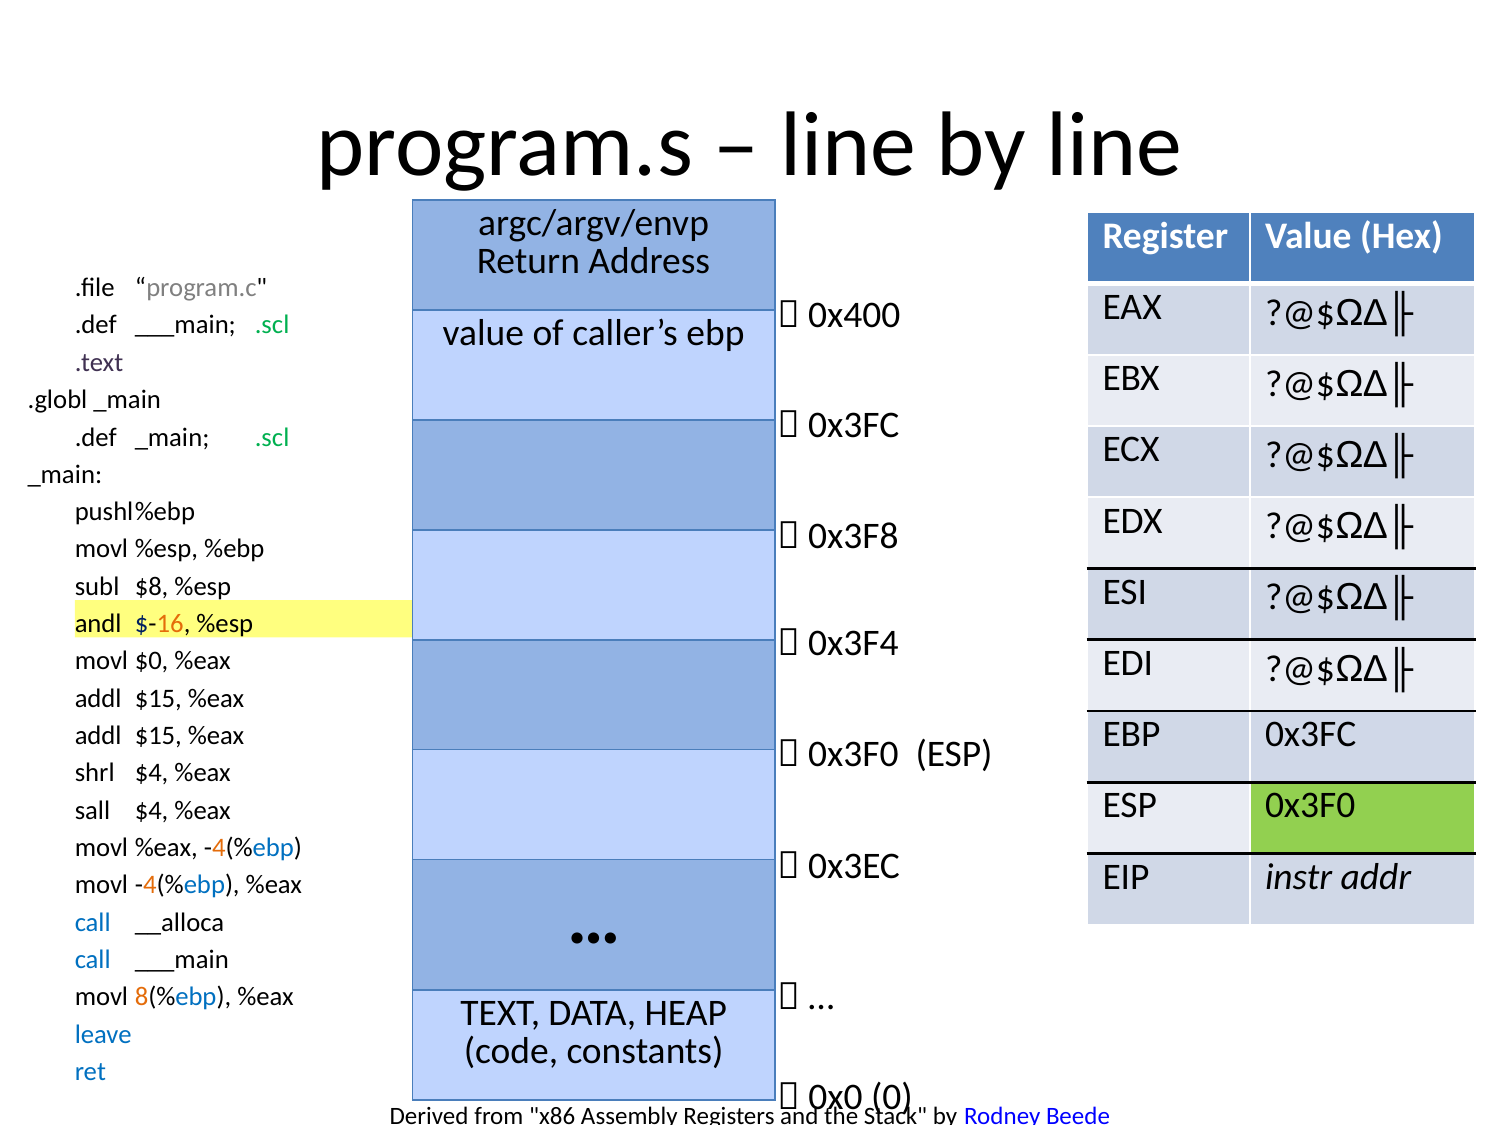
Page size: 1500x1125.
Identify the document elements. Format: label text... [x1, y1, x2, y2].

table_cell ECX [1088, 427, 1249, 496]
table_cell ?@$Ω∆╟ [1251, 286, 1474, 354]
table_cell ESI [1088, 570, 1249, 638]
table_cell [413, 421, 774, 529]
text_box  0x0 (0) [762, 1064, 1038, 1125]
table_header argc/argv/envp Return Address [413, 201, 774, 309]
list .file “program.c" .def ___main; .scl .text .globl _main .def _main; .scl _main: pushl %ebp movl %esp, %ebp subl $8, %esp andl $-16, %esp movl $0, %eax addl $15, %eax addl $15, %eax shrl $4, %eax sall $4, %eax movl %eax, -4(%ebp) movl -4(%ebp), %eax call __alloca call ___main movl 8(%ebp), %eax leave ret [12, 262, 412, 1100]
text_box  0x3FC [762, 392, 1050, 453]
table_cell … [413, 860, 774, 989]
text_box  0x3EC [762, 833, 1050, 894]
table_cell TEXT, DATA, HEAP (code, constants) [413, 991, 774, 1099]
table_cell EAX [1088, 286, 1249, 354]
table_cell 0x3F0 [1251, 784, 1474, 852]
title program.s – line by line [75, 45, 1425, 233]
table_cell ?@$Ω∆╟ [1251, 356, 1474, 425]
table_cell EBX [1088, 356, 1249, 425]
text_box  0x3F4 [762, 610, 1050, 671]
table_cell [413, 531, 774, 639]
table_cell ?@$Ω∆╟ [1251, 641, 1474, 710]
table_header Value (Hex) [1251, 213, 1474, 281]
text_box  … [762, 964, 1050, 1025]
table_cell instr addr [1251, 855, 1474, 924]
table_cell [413, 641, 774, 749]
table_cell ?@$Ω∆╟ [1251, 427, 1474, 496]
table_cell value of caller’s ebp [413, 311, 774, 419]
table_cell EDX [1088, 498, 1249, 567]
table_cell ?@$Ω∆╟ [1251, 570, 1474, 638]
text_box  0x400 [762, 282, 1050, 342]
table_cell EIP [1088, 855, 1249, 924]
table_cell EDI [1088, 641, 1249, 710]
list .file “program.c" .def ___main; .scl .text .globl _main .def _main; .scl _main: pushl %ebp movl %esp, %ebp subl $8, %esp andl $-16, %esp movl $0, %eax addl $15, %eax addl $15, %eax shrl $4, %eax sall $4, %eax movl %eax, -4(%ebp) movl -4(%ebp), %eax call __alloca call ___main movl 8(%ebp), %eax leave ret [776, 262, 1363, 1100]
text_box  0x3F8 [762, 503, 1050, 564]
table_cell ?@$Ω∆╟ [1251, 498, 1474, 567]
table_cell 0x3FC [1251, 712, 1474, 781]
table_header Register [1088, 213, 1249, 281]
table_cell [413, 750, 774, 859]
table_cell ESP [1088, 784, 1249, 852]
text_box  0x3F0 (ESP) [762, 721, 1050, 782]
table_cell EBP [1088, 712, 1249, 781]
